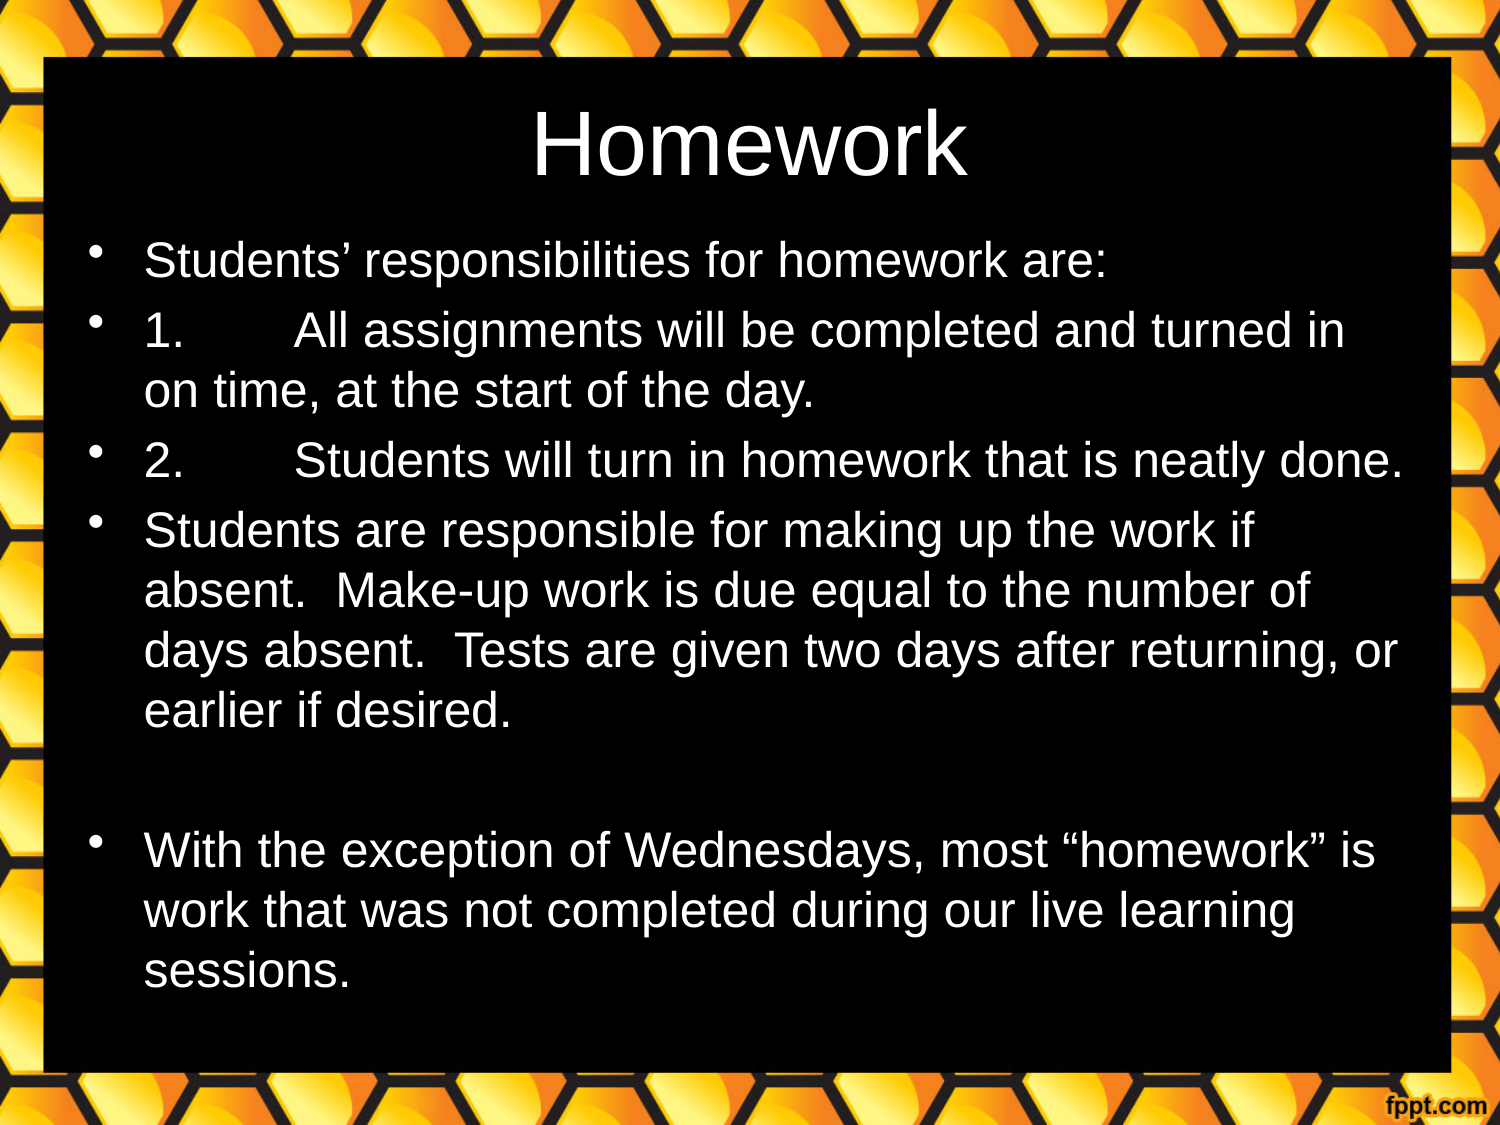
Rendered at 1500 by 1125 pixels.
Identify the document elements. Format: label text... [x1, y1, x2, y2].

title Homework [75, 45, 1425, 233]
list Students’ responsibilities for homework are: 1. All assignments will be completed and turned in on time, at the start of the day. 2. Students will turn in homework that is neatly done. Students are responsible for making up the work if absent. Make-up work is due equal to the number of days absent. Tests are given two days after returning, or earlier if desired. With the exception of Wednesdays, most “homework” is work that was not completed during our live learning sessions. [72, 220, 1423, 963]
picture [0, 0, 1500, 1125]
